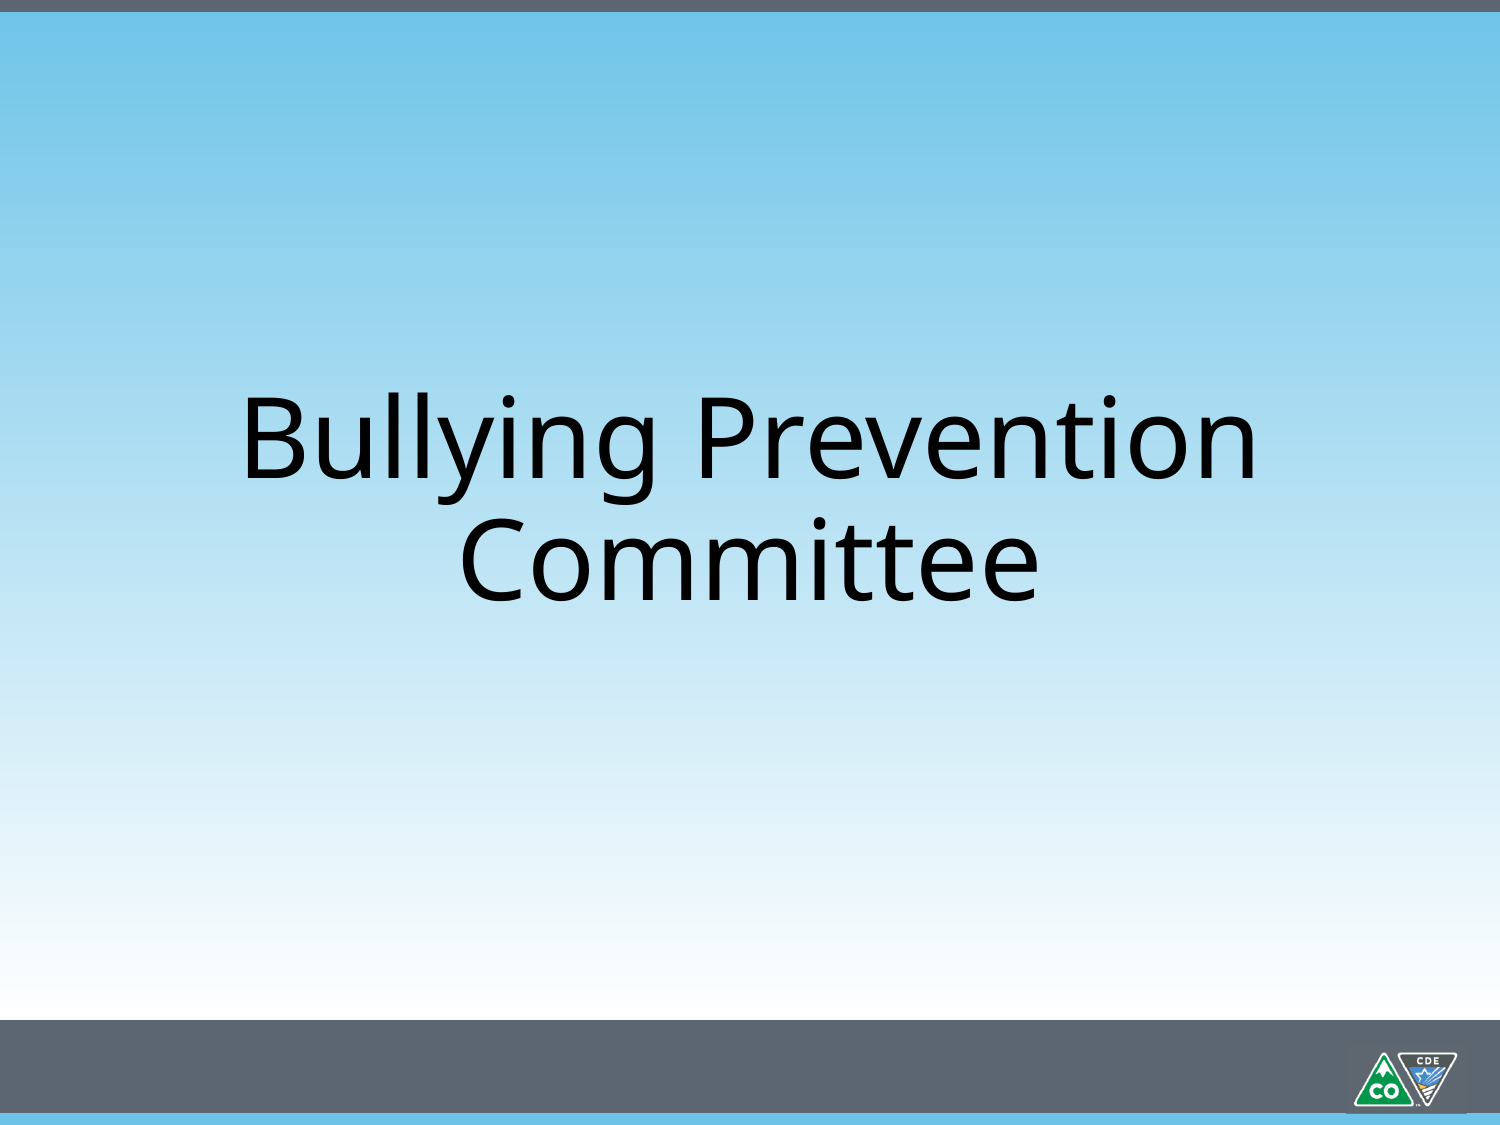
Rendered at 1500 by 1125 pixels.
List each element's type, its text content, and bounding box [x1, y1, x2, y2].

list Bullying Prevention Committee [103, 374, 1397, 716]
picture [1345, 1044, 1467, 1114]
